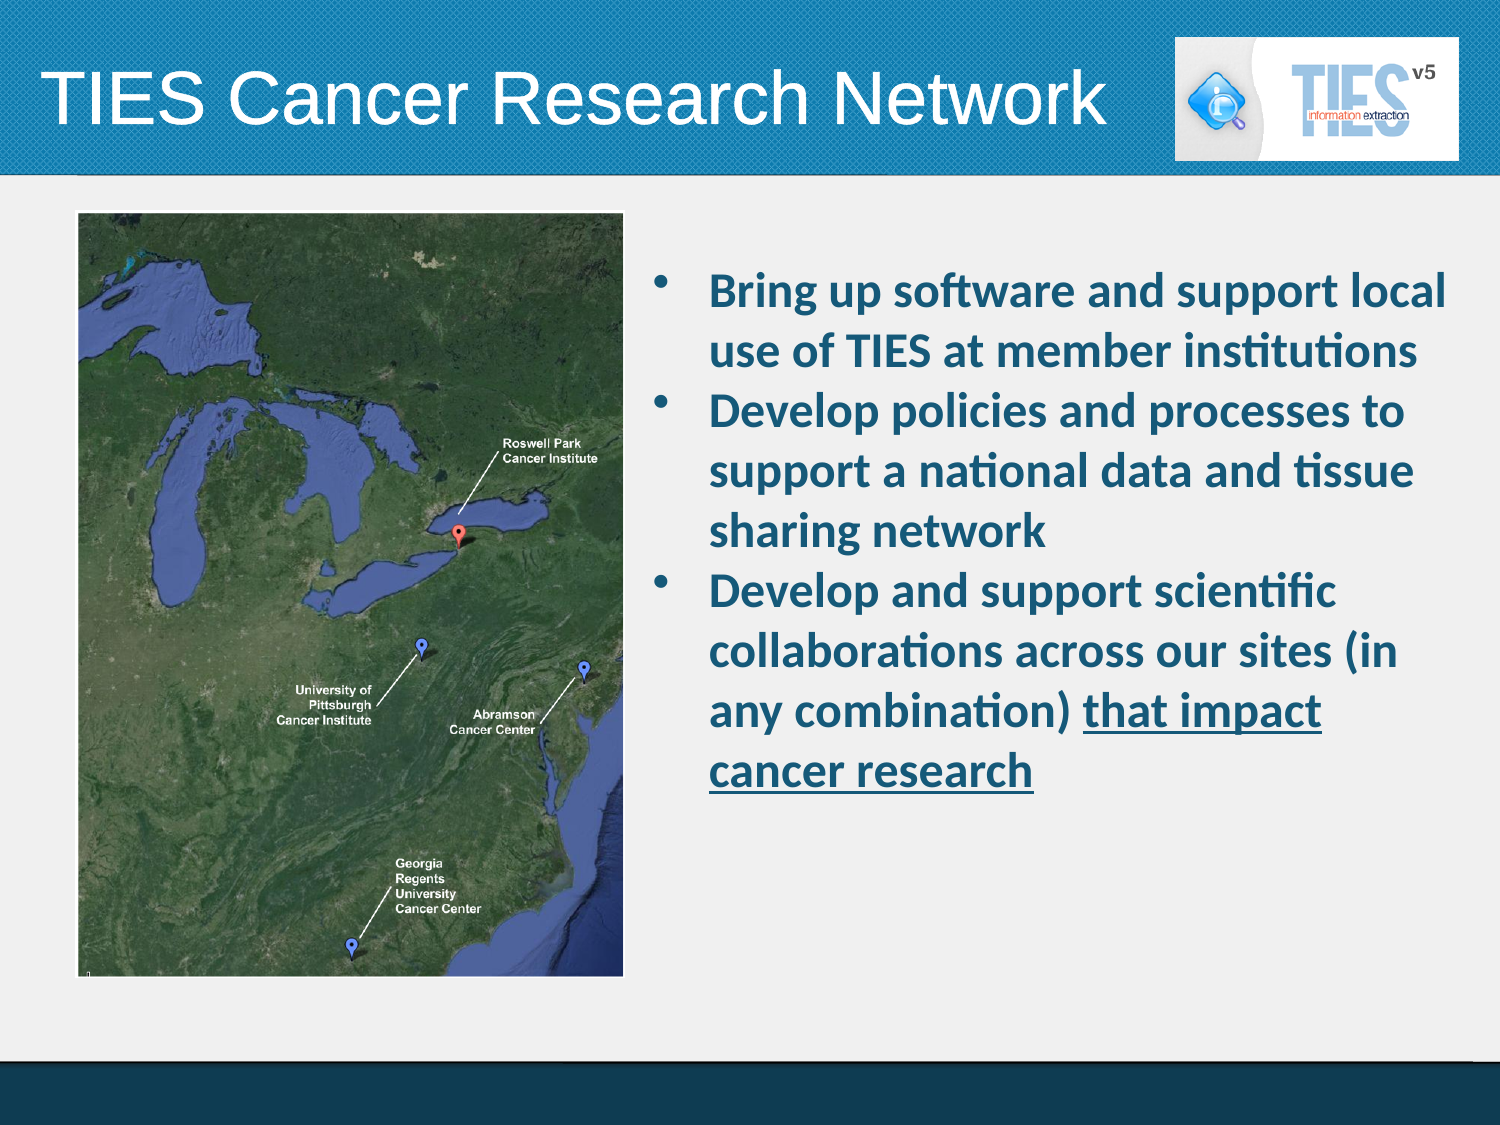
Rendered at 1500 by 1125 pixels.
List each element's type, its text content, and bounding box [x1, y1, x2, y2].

picture [1276, 35, 1462, 162]
picture [74, 209, 626, 979]
list Bring up software and support local use of TIES at member institutions Develop policies and processes to support a national data and tissue sharing network Develop and support scientific collaborations across our sites (in any combination) that impact cancer research [637, 249, 1463, 1063]
title TIES Cancer Research Network [24, 24, 1276, 163]
